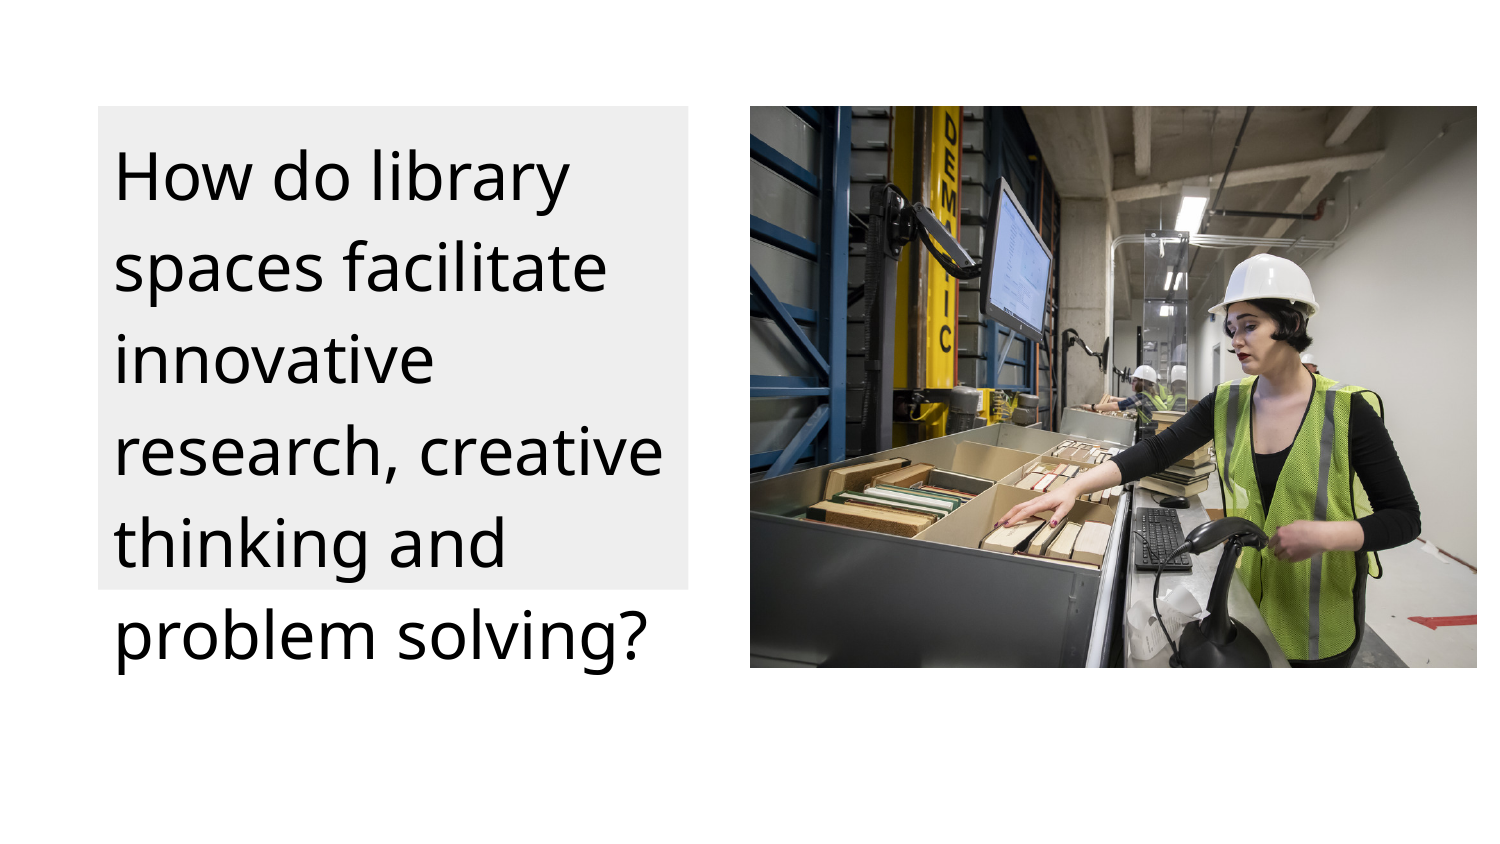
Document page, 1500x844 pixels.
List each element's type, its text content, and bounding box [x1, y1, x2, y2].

list How do library spaces facilitate innovative research, creative thinking and problem solving? [98, 106, 689, 590]
picture [749, 105, 1477, 668]
